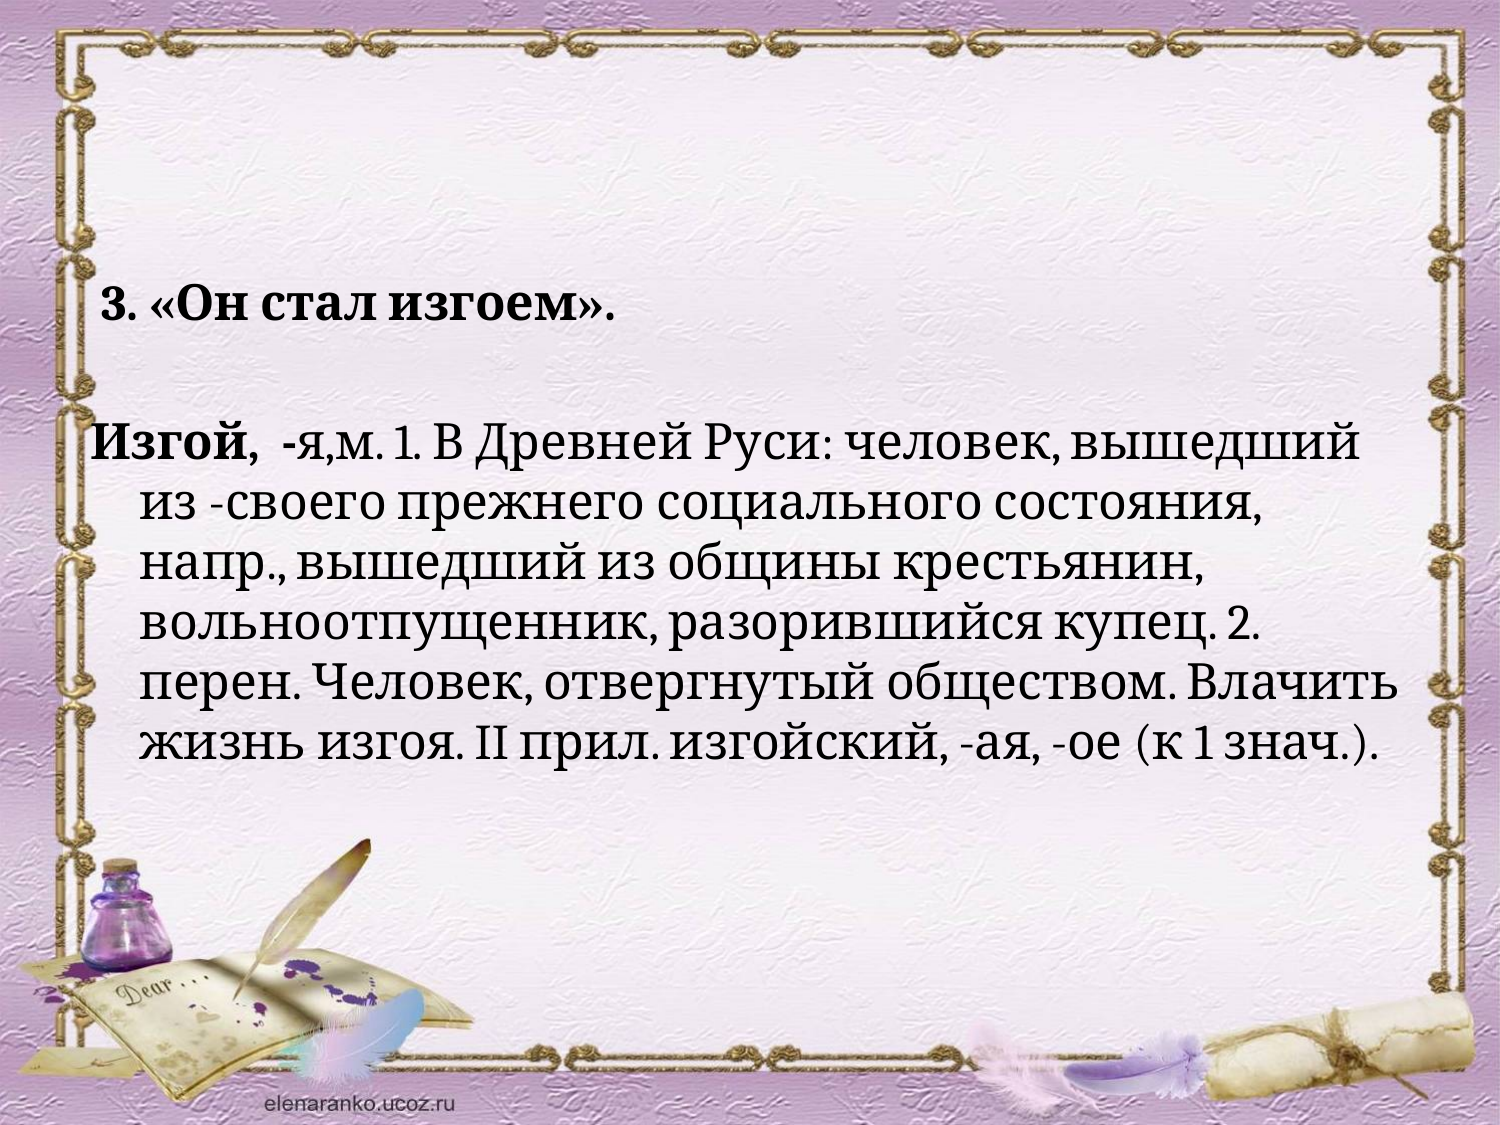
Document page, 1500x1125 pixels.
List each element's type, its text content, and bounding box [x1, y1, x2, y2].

list 3. «Он стал изгоем». Изгой, -я,м. 1. В Древней Руси: человек, вышедший из -своего прежнего социального состояния, напр., вышедший из общины крестьянин, вольноотпущенник, разорившийся купец. 2. перен. Человек, отвергнутый обществом. Влачить жизнь изгоя. II прил. изгойский, -ая, -ое (к 1 знач.). [75, 262, 1425, 1005]
picture [0, 0, 1500, 1125]
